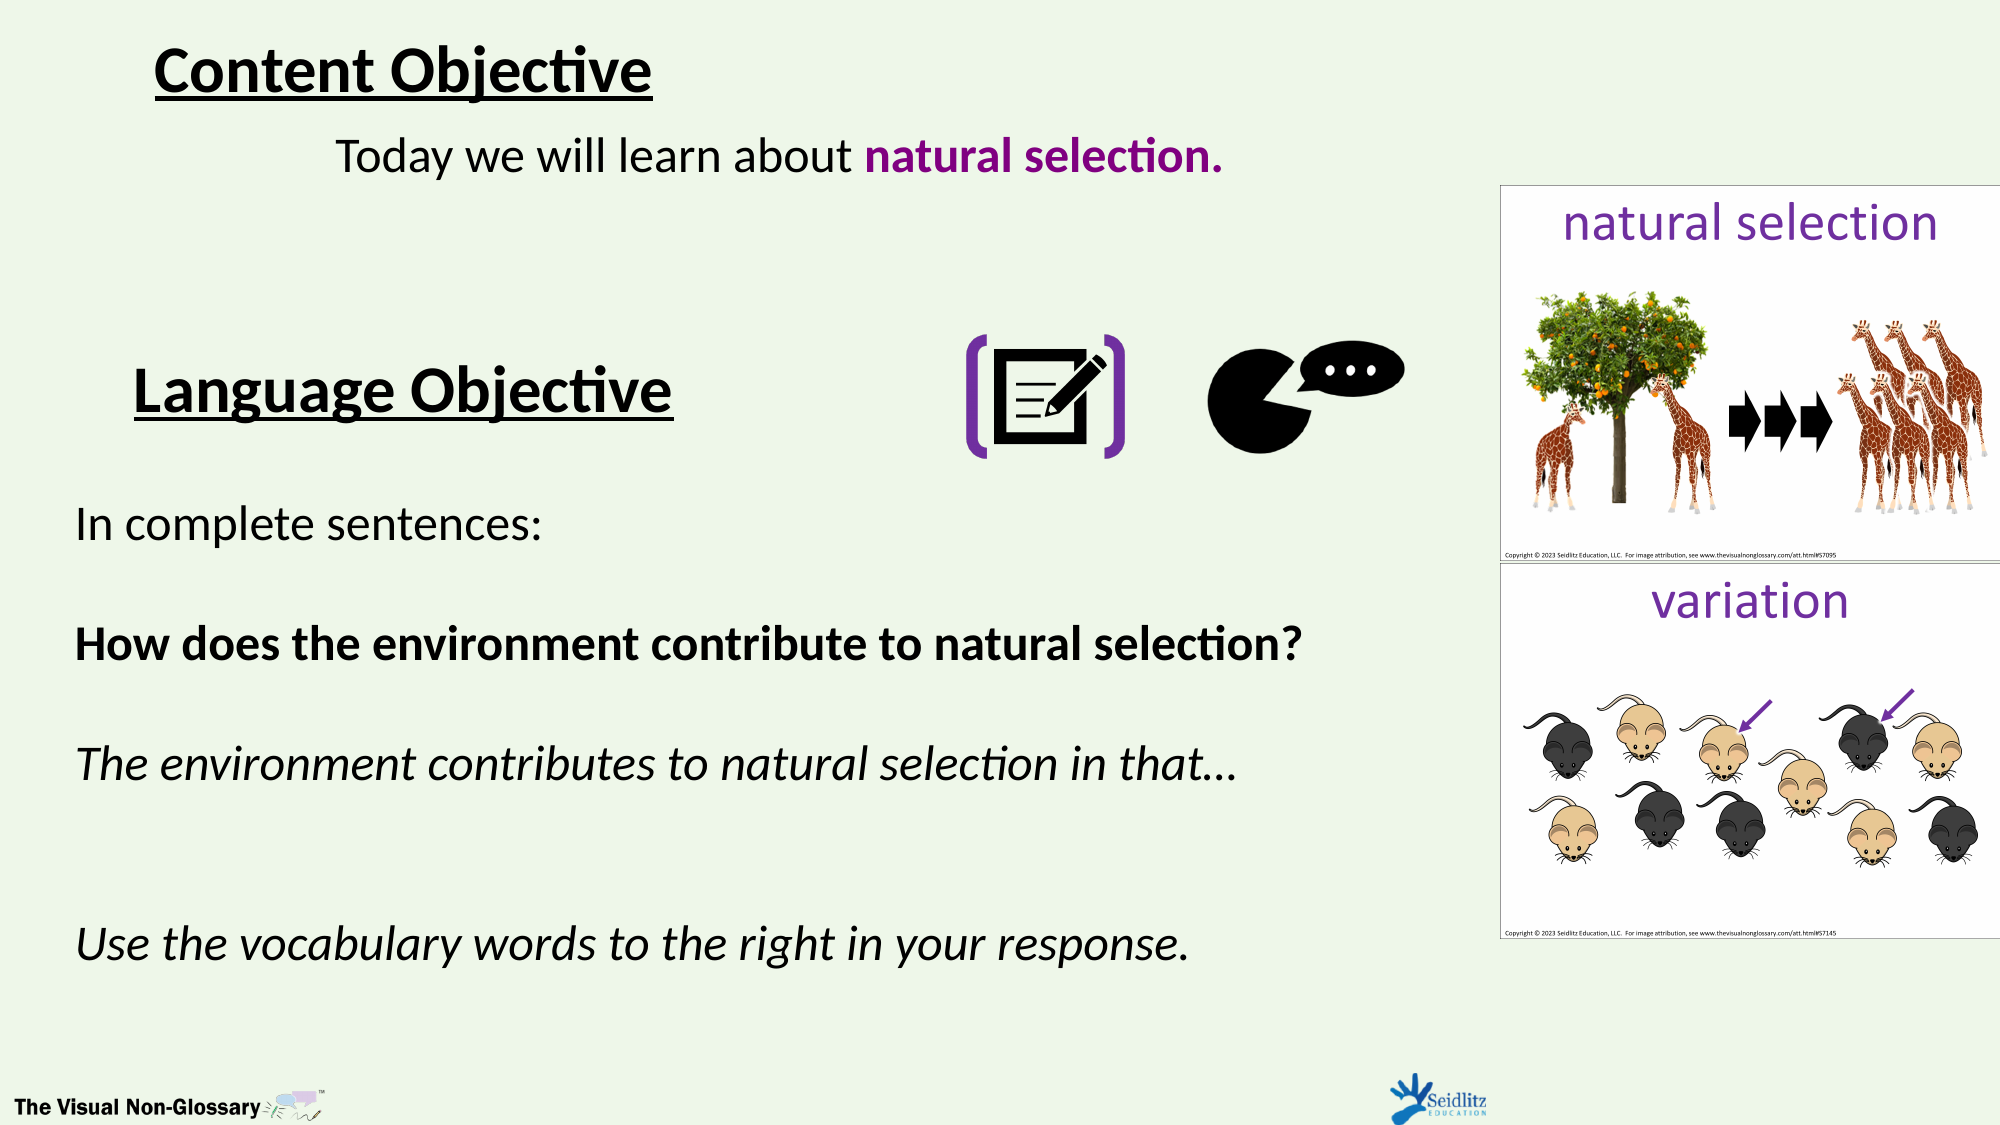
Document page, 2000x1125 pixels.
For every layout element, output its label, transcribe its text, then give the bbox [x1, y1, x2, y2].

text_box In complete sentences: How does the environment contribute to natural selection? The environment contributes to natural selection in that… Use the vocabulary words to the right in your response. [59, 437, 1500, 978]
picture [965, 334, 1126, 460]
picture [1499, 563, 2000, 940]
text_box Content Objective [139, 17, 669, 113]
text_box Today we will learn about natural selection. [320, 115, 1240, 191]
picture [1499, 185, 2000, 562]
text_box Language Objective [119, 338, 689, 434]
picture [1207, 340, 1405, 454]
picture [1390, 1073, 1486, 1125]
picture [0, 1084, 328, 1125]
